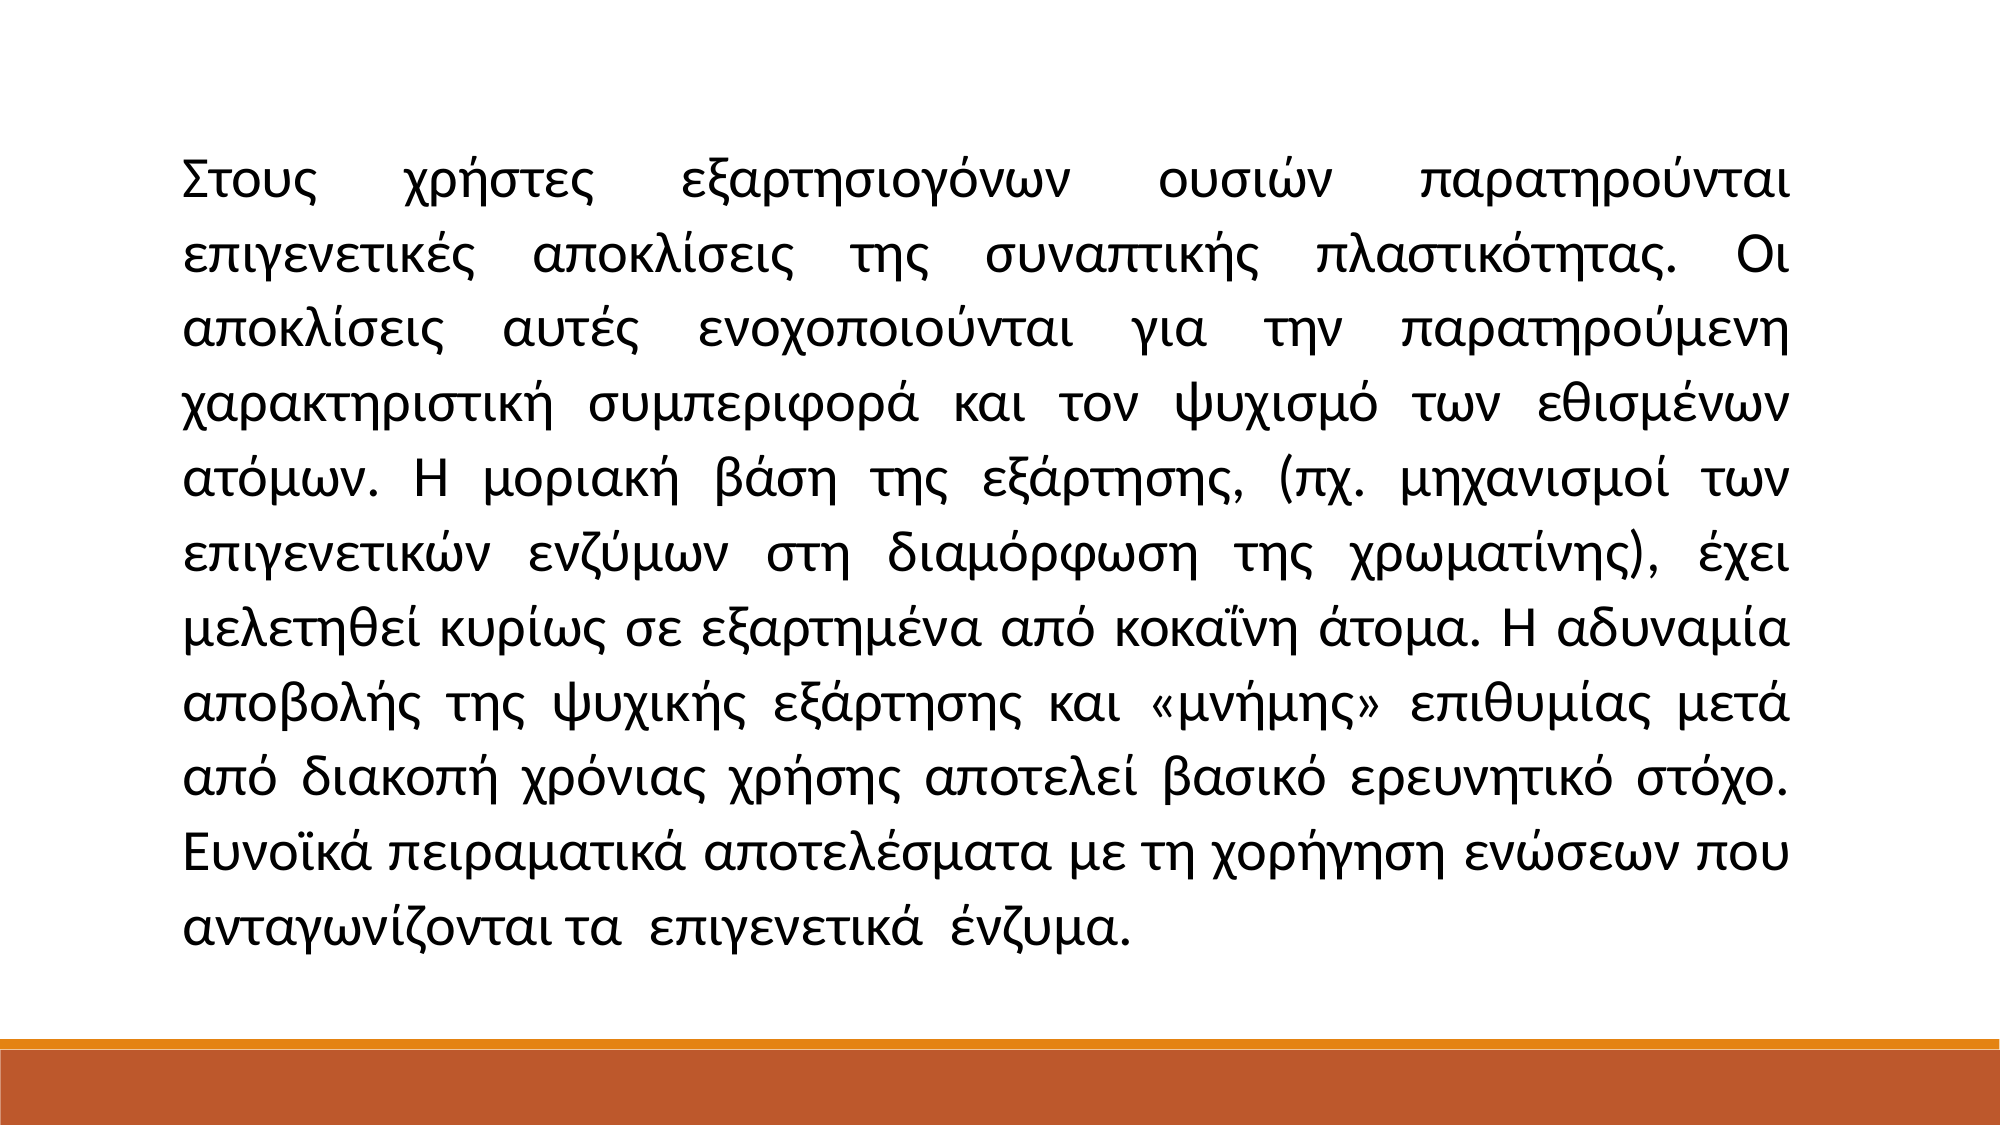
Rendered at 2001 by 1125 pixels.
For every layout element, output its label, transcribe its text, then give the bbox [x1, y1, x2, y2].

text_box Στους χρήστες εξαρτησιογόνων ουσιών παρατηρούνται επιγενετικές αποκλίσεις της συναπτικής πλαστικότητας. Οι αποκλίσεις αυτές ενοχοποιούνται για την παρατηρούμενη χαρακτηριστική συμπεριφορά και τον ψυχισμό των εθισμένων ατόμων. Η μοριακή βάση της εξάρτησης, (πχ. μηχανισμοί των επιγενετικών ενζύμων στη διαμόρφωση της χρωματίνης), έχει μελετηθεί κυρίως σε εξαρτημένα από κοκαΐνη άτομα. Η αδυναμία αποβολής της ψυχικής εξάρτησης και «μνήμης» επιθυμίας μετά από διακοπή χρόνιας χρήσης αποτελεί βασικό ερευνητικό στόχο. Ευνοϊκά πειραματικά αποτελέσματα με τη χορήγηση ενώσεων που ανταγωνίζονται τα επιγενετικά ένζυμα. [167, 126, 1807, 1040]
